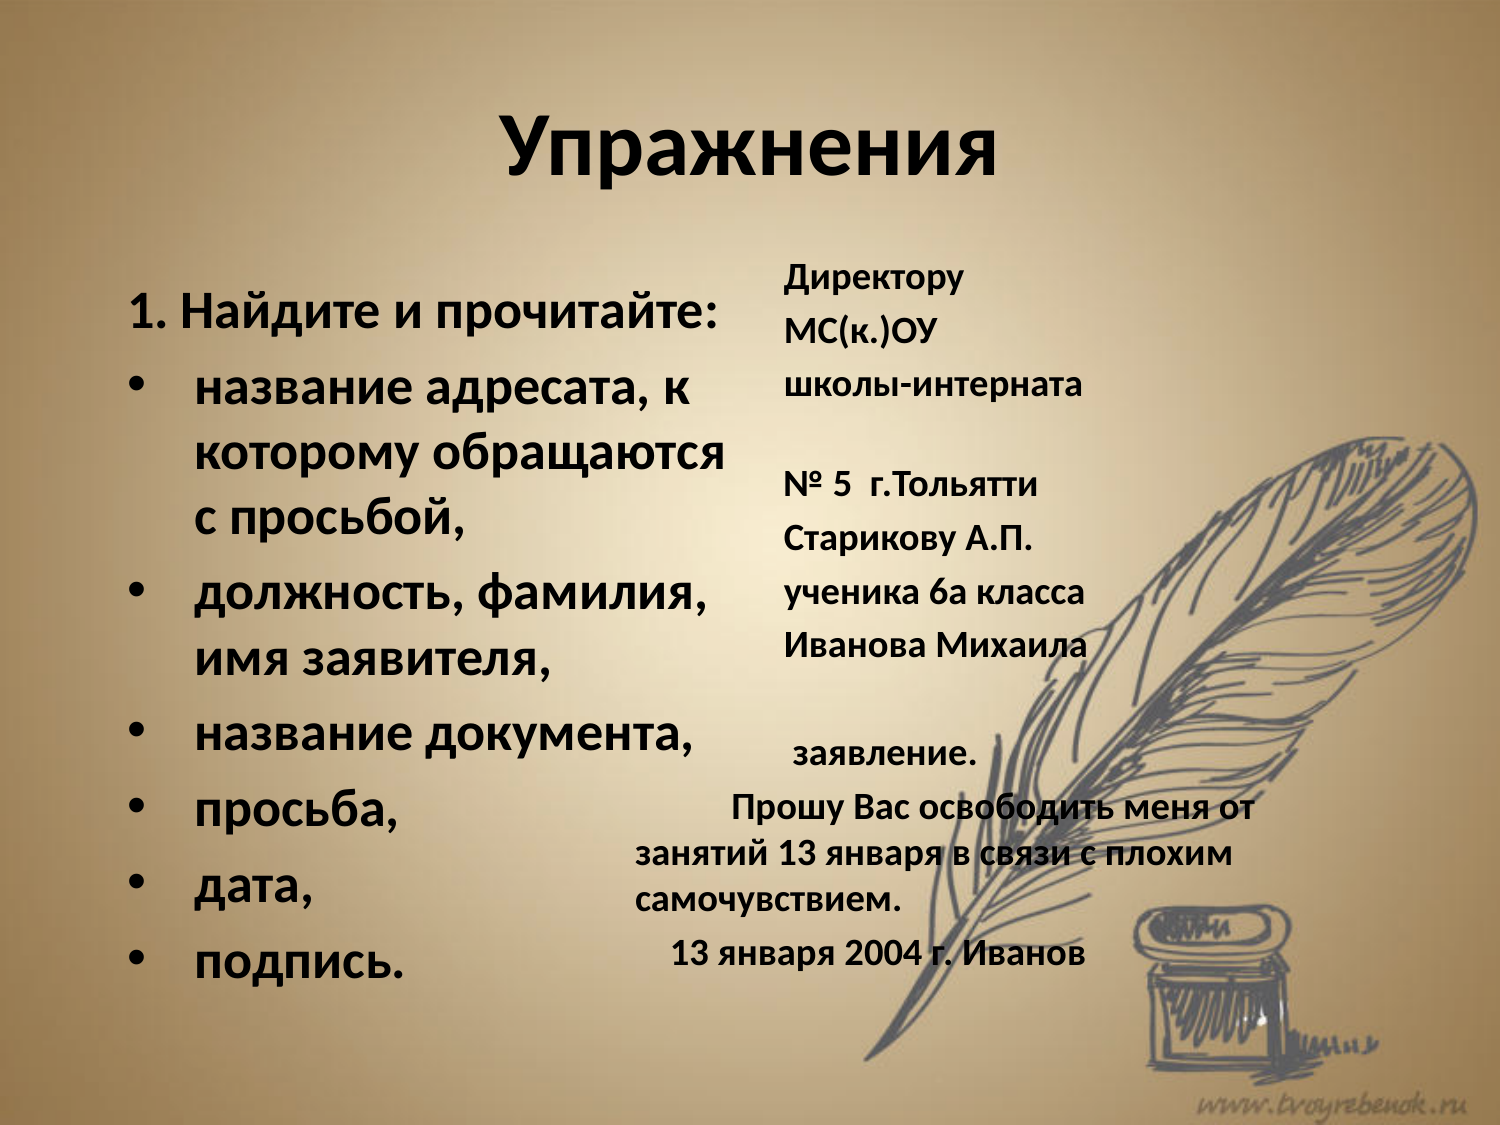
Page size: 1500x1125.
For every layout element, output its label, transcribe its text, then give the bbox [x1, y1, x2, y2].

list Директору МС(к.)ОУ школы-интерната № 5 г.Тольятти Старикову А.П. ученика 6а класса Иванова Михаила заявление. Прошу Вас освободить меня от занятий 13 января в связи с плохим самочувствием. 13 января 2004 г. Иванов [620, 243, 1283, 986]
list 1. Найдите и прочитайте: название адресата, к которому обращаются с просьбой, должность, фамилия, имя заявителя, название документа, просьба, дата, подпись. [112, 267, 775, 1010]
title Упражнения [75, 45, 1425, 233]
